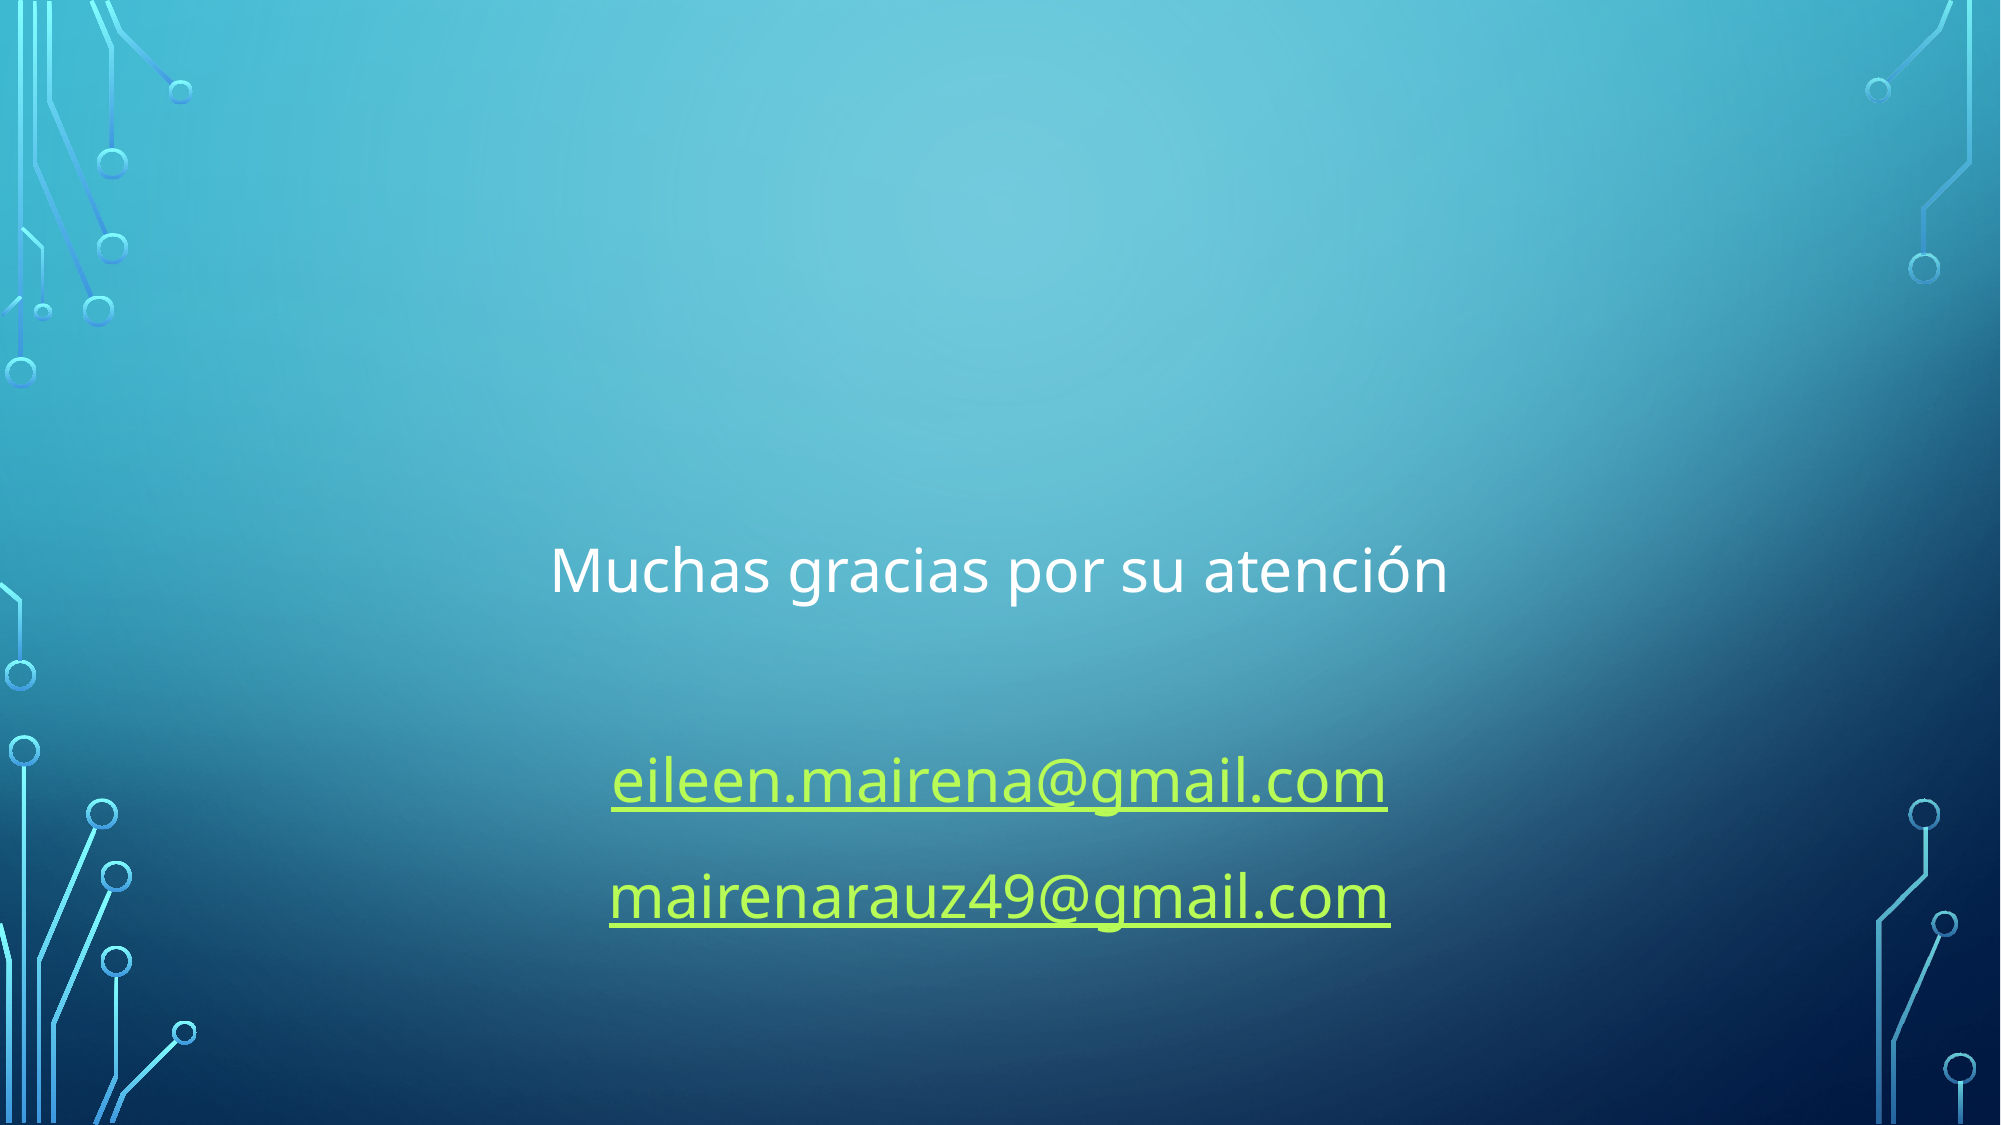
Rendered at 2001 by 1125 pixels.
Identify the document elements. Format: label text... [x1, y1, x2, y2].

list Muchas gracias por su atención eileen.mairena@gmail.com mairenarauz49@gmail.com [187, 369, 1813, 950]
